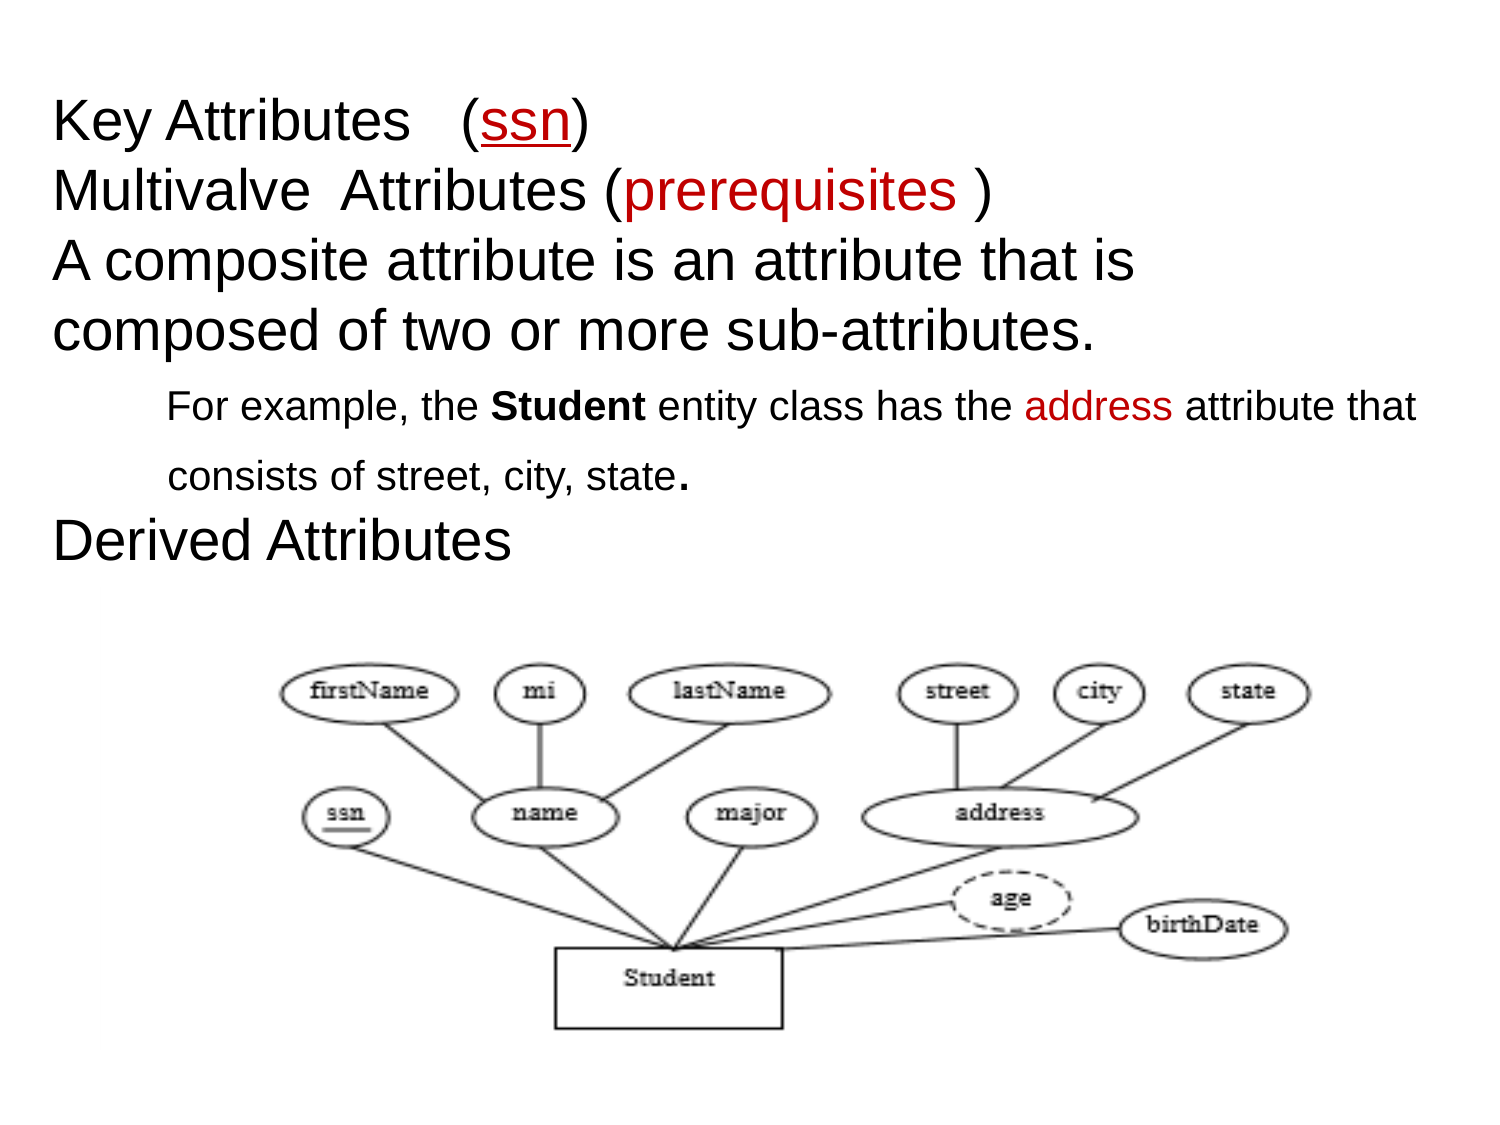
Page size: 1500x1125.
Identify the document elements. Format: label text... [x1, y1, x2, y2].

text_box Key Attributes (ssn) Multivalve Attributes (prerequisites ) A composite attribute is an attribute that is composed of two or more sub-attributes. For example, the Student entity class has the address attribute that consists of street, city, state. Derived Attributes [37, 75, 1463, 1000]
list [99, 587, 1413, 1051]
